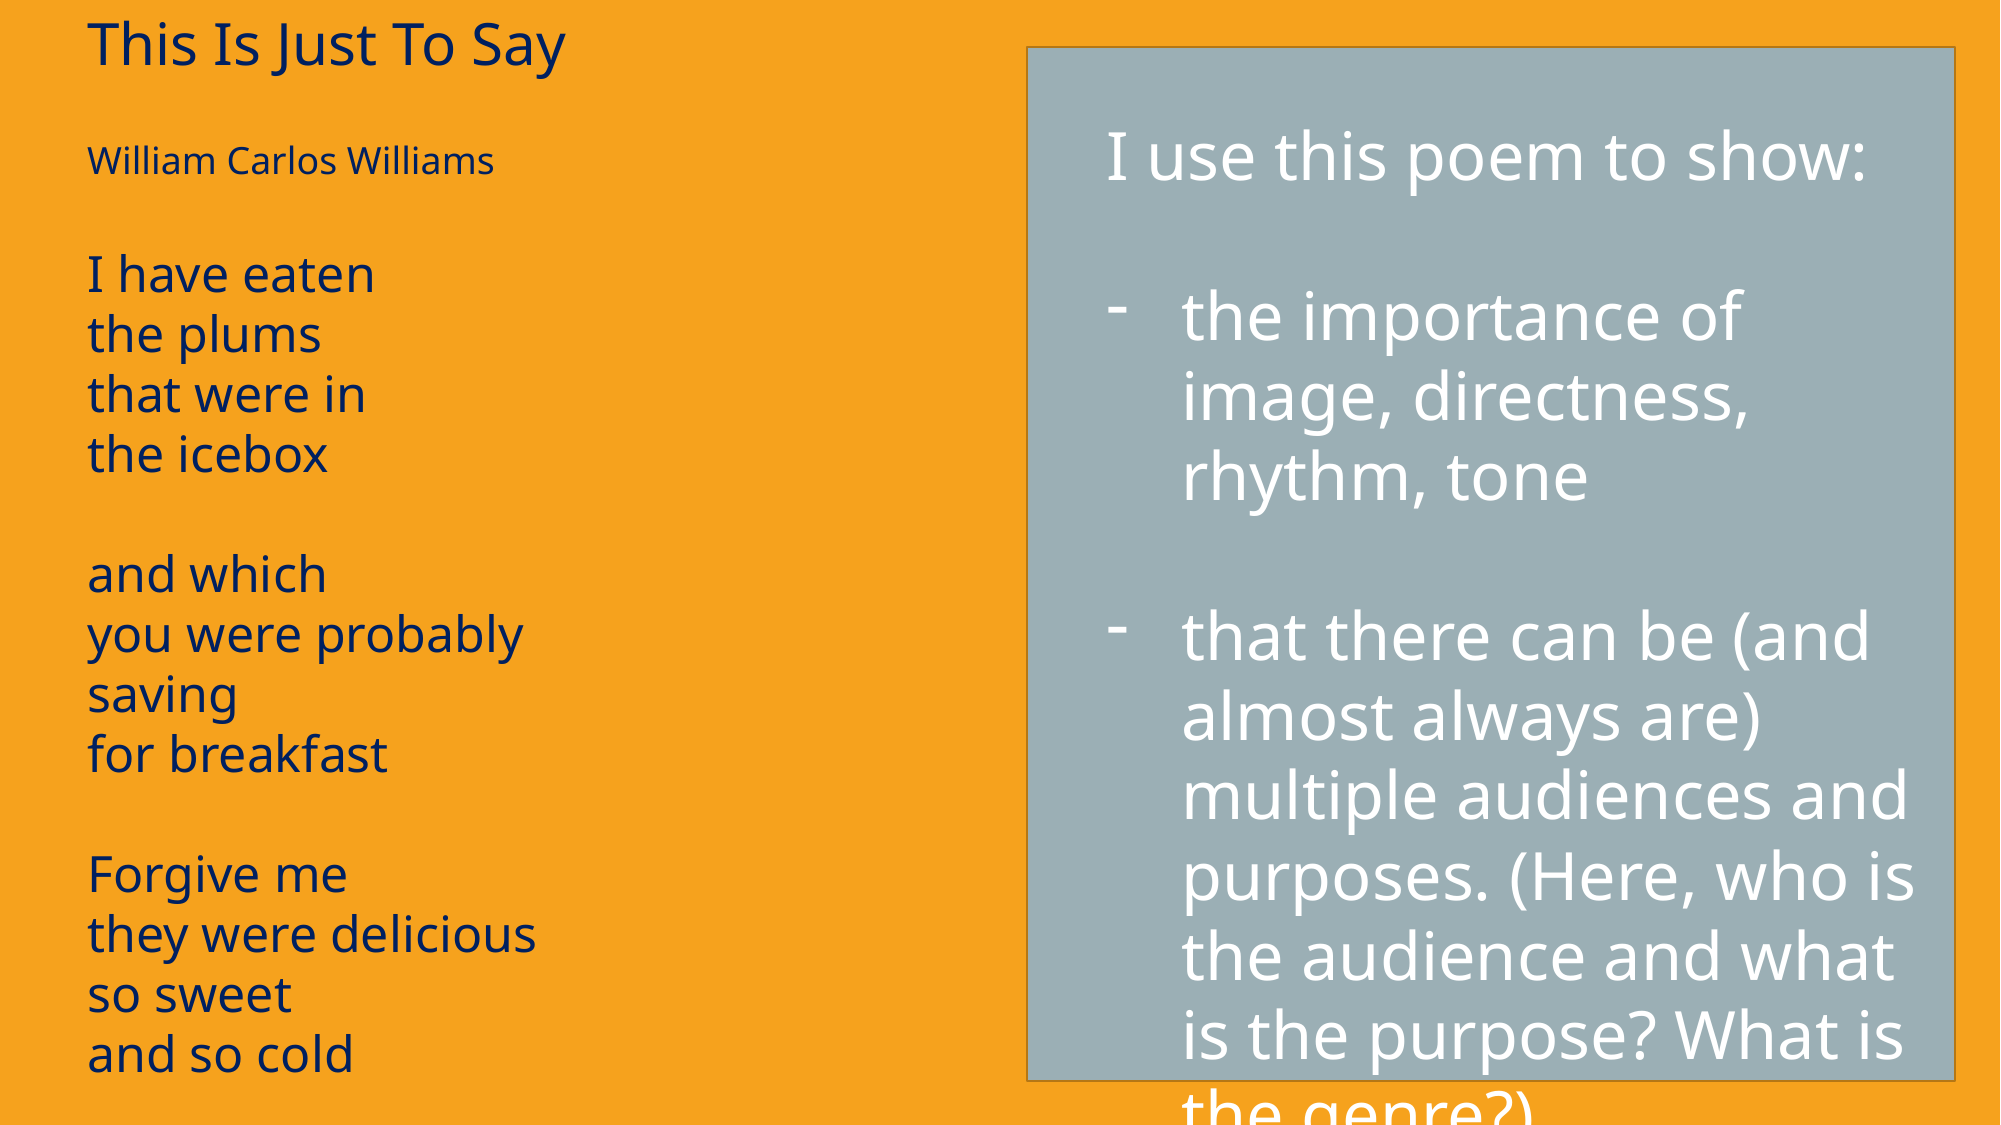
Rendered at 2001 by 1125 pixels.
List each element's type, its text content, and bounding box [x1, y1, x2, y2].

text_box [1027, 46, 1956, 1082]
text_box I use this poem to show: the importance of image, directness, rhythm, tone that there can be (and almost always are) multiple audiences and purposes. (Here, who is the audience and what is the purpose? What is the genre?) [1091, 106, 1956, 1125]
text_box This Is Just To Say William Carlos Williams I have eaten the plums that were in the icebox and which you were probably saving for breakfast Forgive me they were delicious so sweet and so cold [72, 0, 1027, 1090]
